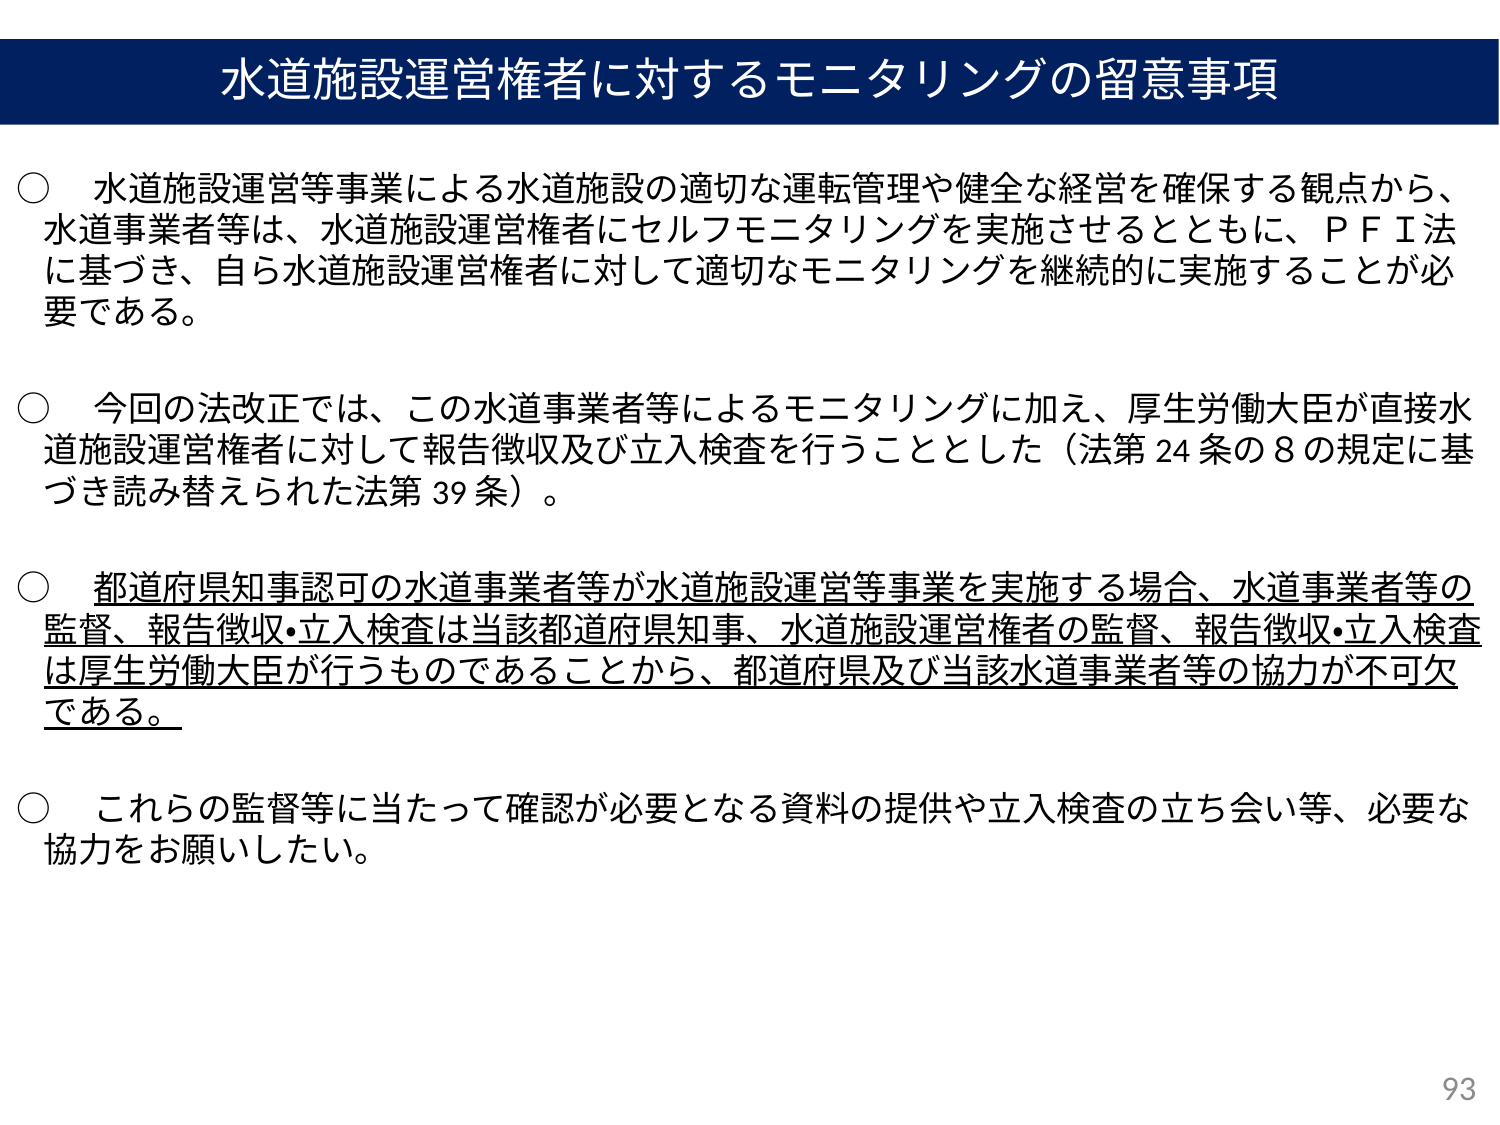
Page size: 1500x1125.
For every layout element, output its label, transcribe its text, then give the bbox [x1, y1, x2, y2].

list ○ 水道施設運営等事業による水道施設の適切な運転管理や健全な経営を確保する観点から、水道事業者等は、水道施設運営権者にセルフモニタリングを実施させるとともに、ＰＦＩ法に基づき、自ら水道施設運営権者に対して適切なモニタリングを継続的に実施することが必要である。 ○ 今回の法改正では、この水道事業者等によるモニタリングに加え、厚生労働大臣が直接水道施設運営権者に対して報告徴収及び立入検査を行うこととした（法第24条の８の規定に基づき読み替えられた法第39条）。 ○ 都道府県知事認可の水道事業者等が水道施設運営等事業を実施する場合、水道事業者等の監督、報告徴収・立入検査は当該都道府県知事、水道施設運営権者の監督、報告徴収・立入検査は厚生労働大臣が行うものであることから、都道府県及び当該水道事業者等の協力が不可欠である。 ○ これらの監督等に当たって確認が必要となる資料の提供や立入検査の立ち会い等、必要な協力をお願いしたい。 [1, 158, 1499, 1043]
slide_number 93 [1360, 1054, 1492, 1118]
text_box 水道施設運営権者に対するモニタリングの留意事項 [0, 39, 1499, 125]
